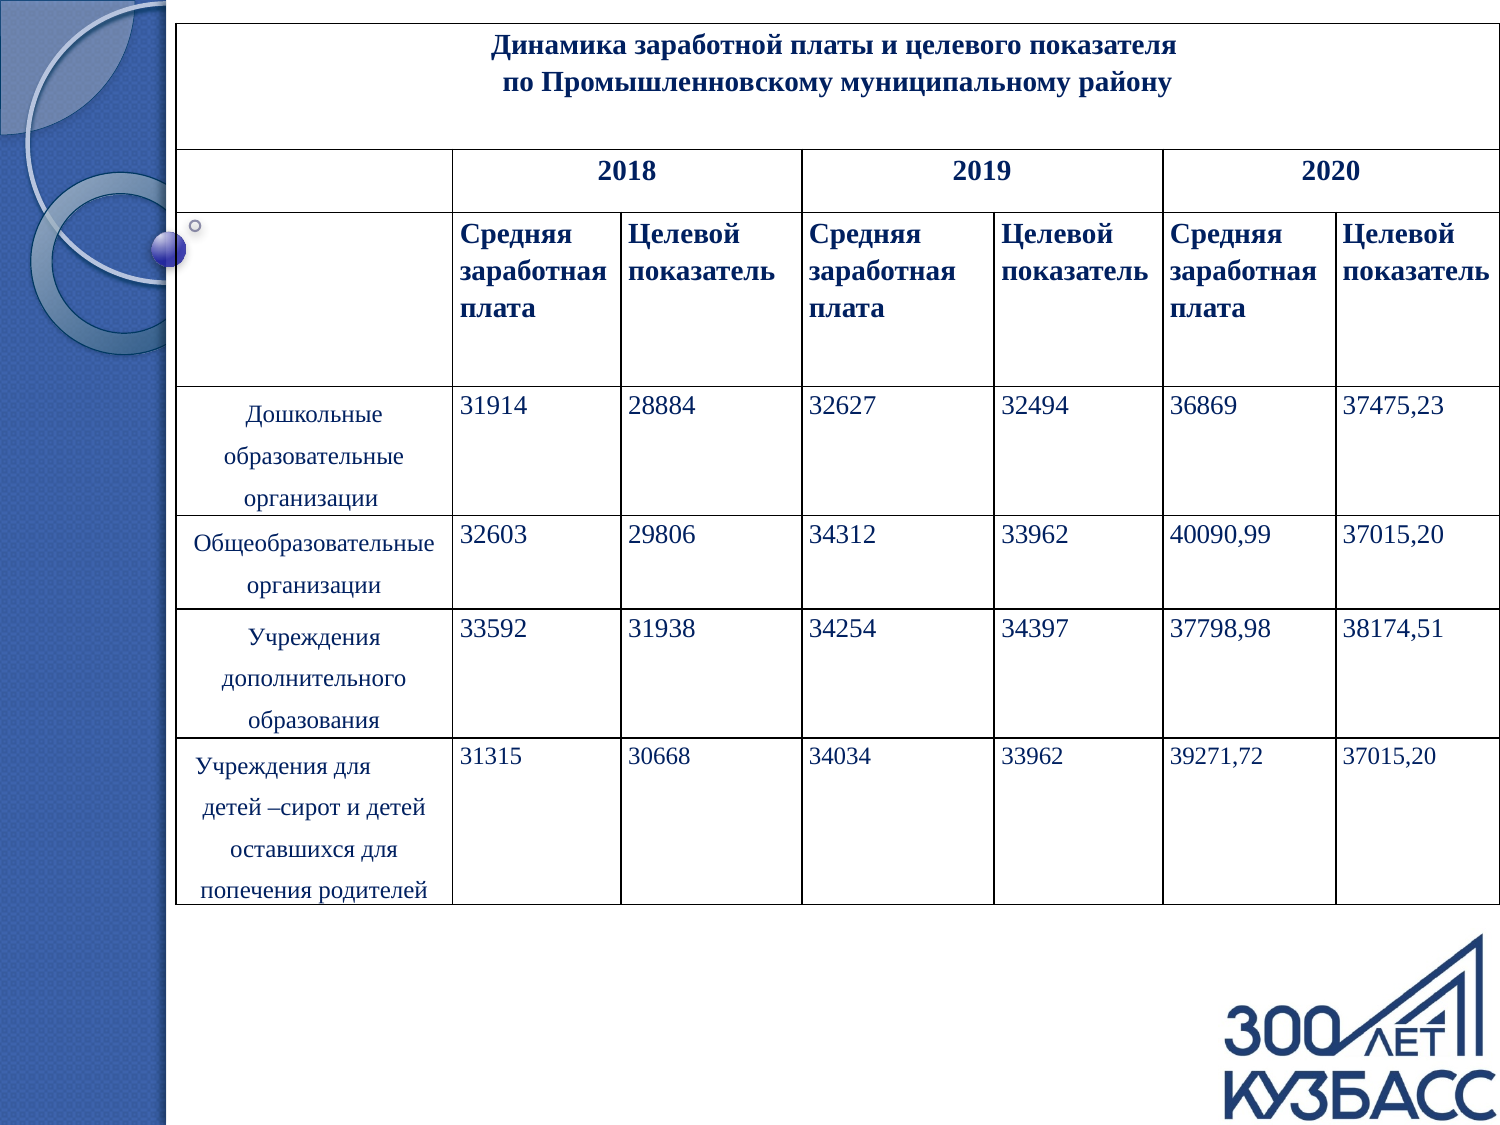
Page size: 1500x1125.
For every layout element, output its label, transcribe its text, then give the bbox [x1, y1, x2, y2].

table_cell [177, 213, 452, 386]
table_cell 37015,20 [1337, 739, 1499, 904]
table_cell Целевой показатель [1337, 213, 1499, 386]
table_cell 2020 [1164, 150, 1499, 212]
table_cell Средняя заработная плата [453, 213, 620, 386]
table_cell 37475,23 [1337, 387, 1499, 515]
table_cell 31938 [622, 610, 801, 737]
table_cell 34254 [803, 610, 993, 737]
table_cell 30668 [622, 739, 801, 904]
table_cell [177, 150, 452, 212]
table_cell 37015,20 [1337, 516, 1499, 608]
table_cell 31315 [453, 739, 620, 904]
table_header Динамика заработной платы и целевого показателя по Промышленновскому муниципальному району [177, 24, 1499, 149]
table_cell 37798,98 [1164, 610, 1335, 737]
table_cell Средняя заработная плата [803, 213, 993, 386]
table_cell Дошкольные образовательные организации [177, 387, 452, 515]
table_cell 2018 [453, 150, 801, 212]
table_cell 32627 [803, 387, 993, 515]
table_cell 40090,99 [1164, 516, 1335, 608]
table_cell Учреждения дополнительного образования [177, 610, 452, 737]
table_cell 34397 [995, 610, 1162, 737]
table_cell Средняя заработная плата [1164, 213, 1335, 386]
table_cell 34034 [803, 739, 993, 904]
table_cell 33962 [995, 516, 1162, 608]
table_cell 29806 [622, 516, 801, 608]
table_cell 32494 [995, 387, 1162, 515]
table_cell Целевой показатель [622, 213, 801, 386]
table_cell Целевой показатель [995, 213, 1162, 386]
table_cell 32603 [453, 516, 620, 608]
table_cell 36869 [1164, 387, 1335, 515]
table_cell 38174,51 [1337, 610, 1499, 737]
picture [1218, 928, 1500, 1125]
table_cell 34312 [803, 516, 993, 608]
table_cell 2019 [803, 150, 1162, 212]
table_cell Общеобразовательные организации [177, 516, 452, 608]
table_cell 33962 [995, 739, 1162, 904]
table_cell 28884 [622, 387, 801, 515]
table_cell Учреждения для детей –сирот и детей оставшихся для попечения родителей [177, 739, 452, 904]
table_cell 31914 [453, 387, 620, 515]
table_cell 33592 [453, 610, 620, 737]
table_cell 39271,72 [1164, 739, 1335, 904]
